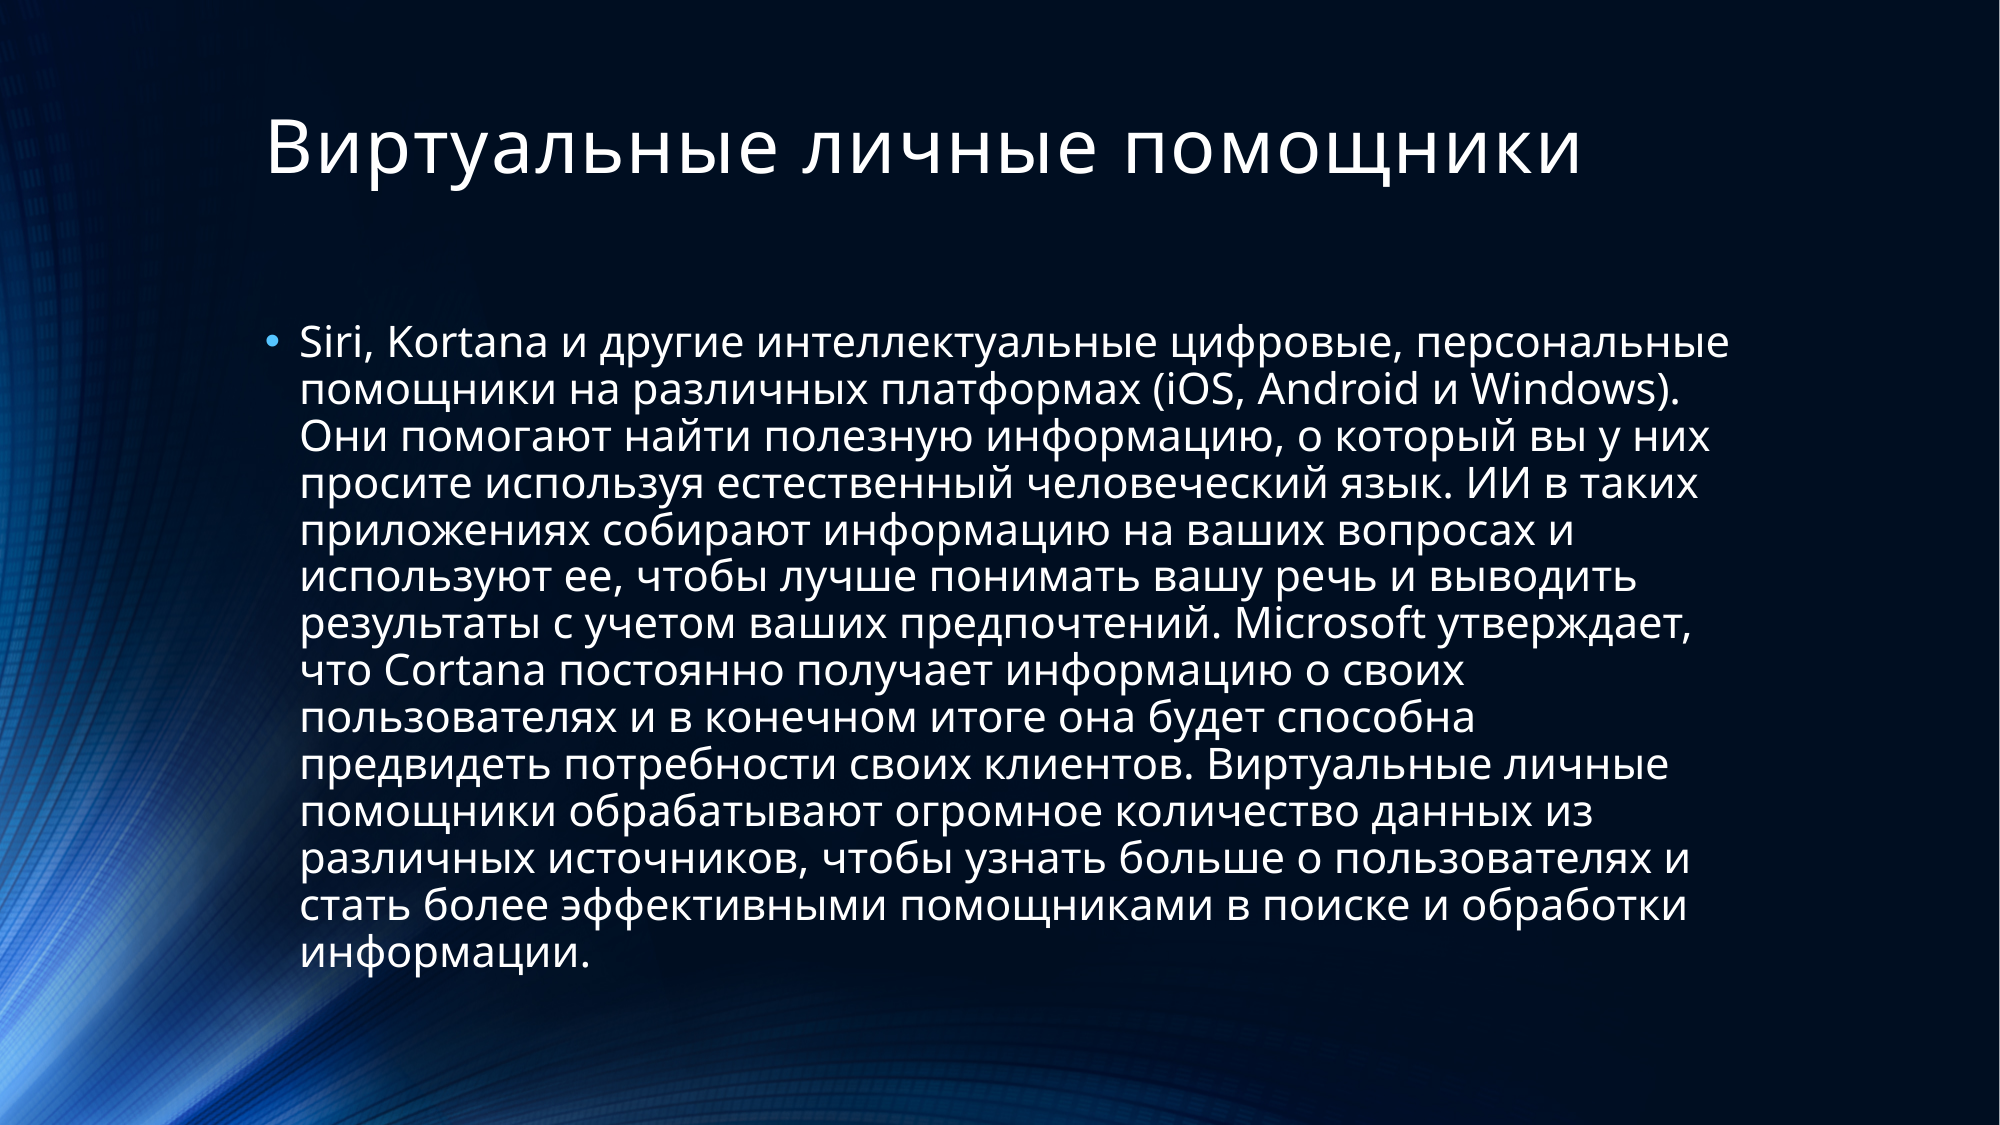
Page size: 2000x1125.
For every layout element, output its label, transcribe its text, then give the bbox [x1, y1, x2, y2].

picture [0, 0, 2000, 1125]
title Виртуальные личные помощники [249, 62, 1750, 288]
list Siri, Kortana и другие интеллектуальные цифровые, персональные помощники на различных платформах (iOS, Android и Windows). Они помогают найти полезную информацию, о который вы у них просите используя естественный человеческий язык. ИИ в таких приложениях собирают информацию на ваших вопросах и используют ее, чтобы лучше понимать вашу речь и выводить результаты с учетом ваших предпочтений. Microsoft утверждает, что Cortana постоянно получает информацию о своих пользователях и в конечном итоге она будет способна предвидеть потребности своих клиентов. Виртуальные личные помощники обрабатывают огромное количество данных из различных источников, чтобы узнать больше о пользователях и стать более эффективными помощниками в поиске и обработки информации. [249, 312, 1749, 988]
